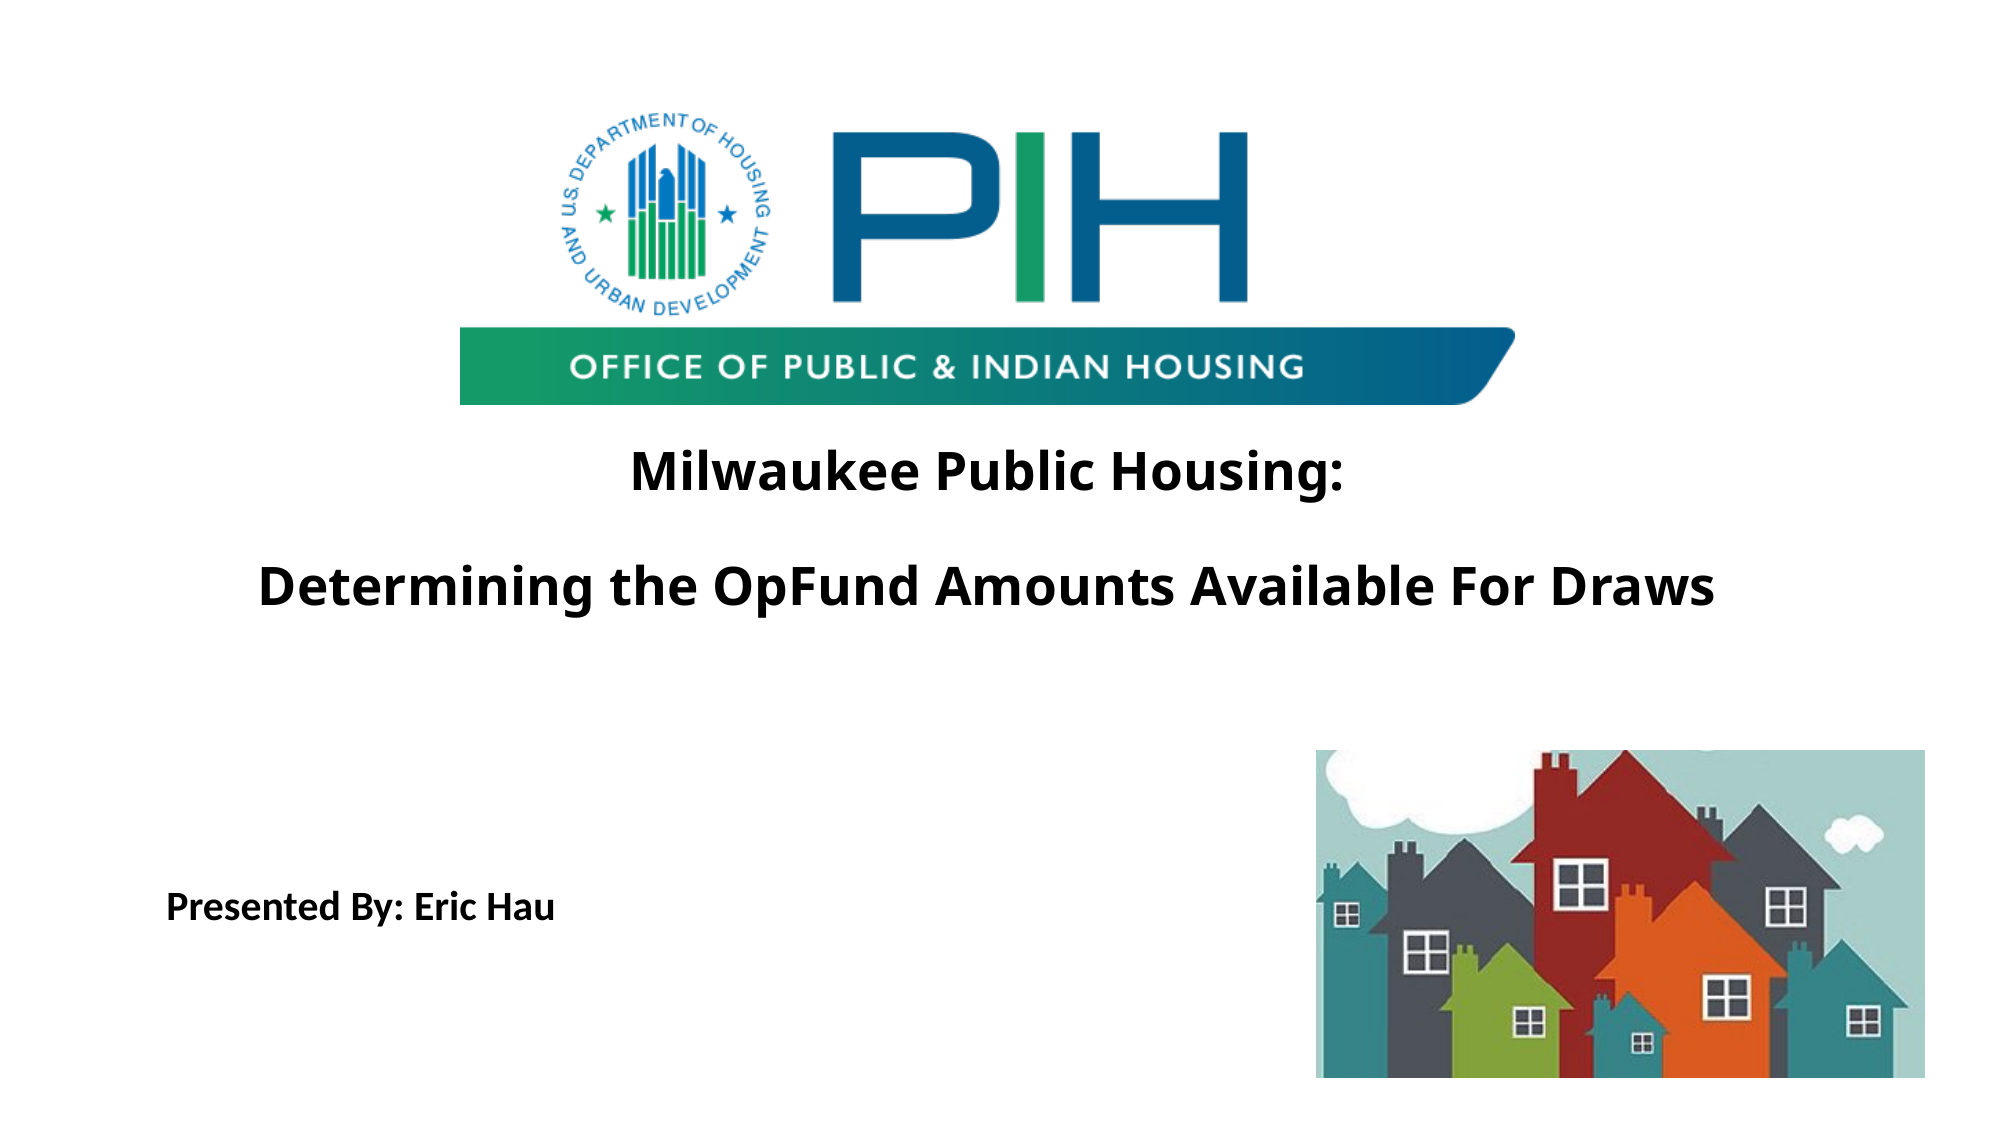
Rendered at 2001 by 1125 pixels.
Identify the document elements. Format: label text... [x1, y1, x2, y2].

picture [1455, 338, 1515, 405]
picture [460, 98, 1515, 405]
picture [1316, 750, 1925, 1078]
picture [1279, 354, 1302, 380]
title Milwaukee Public Housing: Determining the OpFund Amounts Available For Draws [237, 421, 1738, 704]
text_box Presented By: Eric Hau [151, 820, 926, 936]
